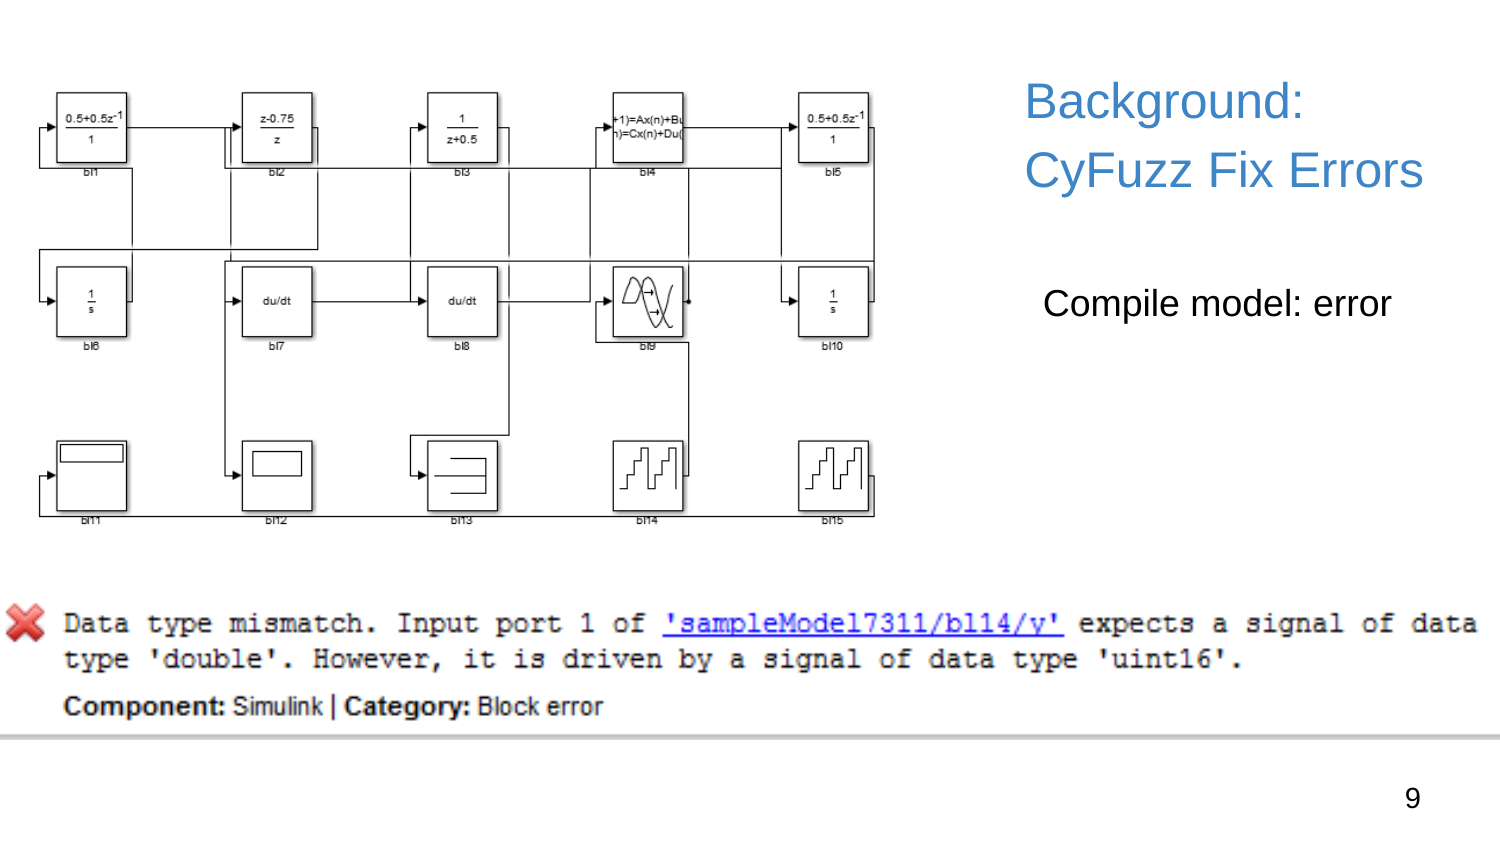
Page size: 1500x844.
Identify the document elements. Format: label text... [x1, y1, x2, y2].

picture [0, 61, 1500, 740]
title Background: CyFuzz Fix Errors [1009, 44, 1480, 138]
slide_number 8 [1389, 764, 1480, 830]
text_box Compile model: error [1009, 271, 1470, 421]
